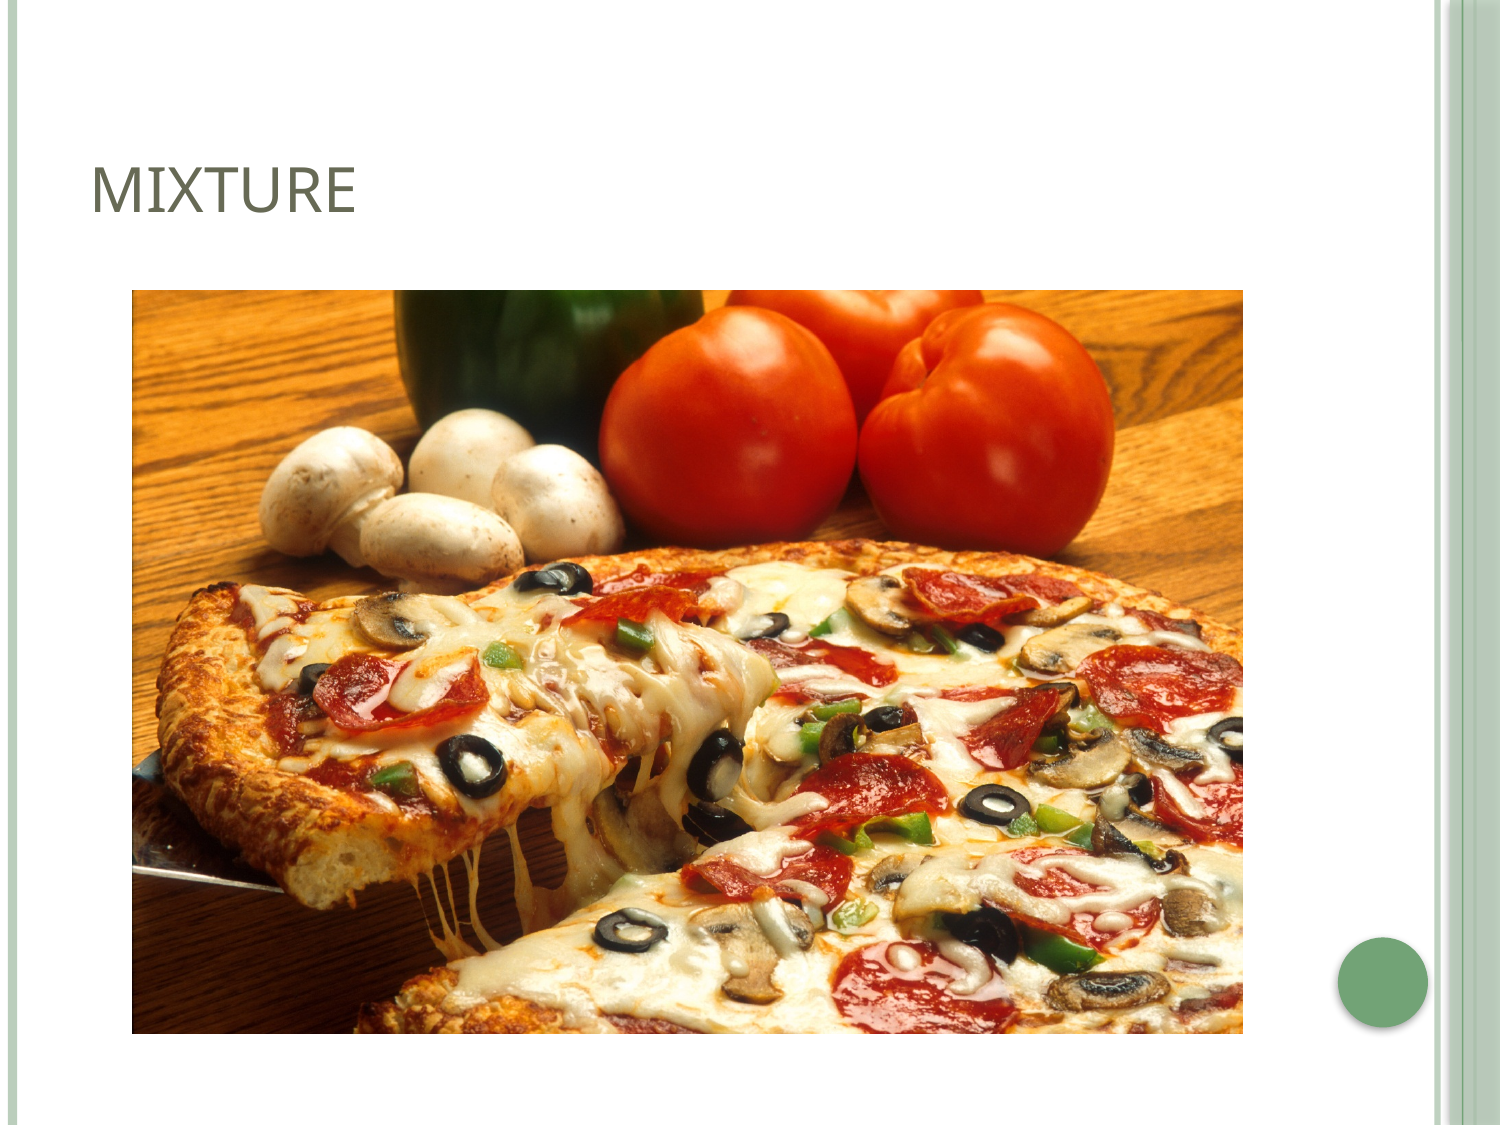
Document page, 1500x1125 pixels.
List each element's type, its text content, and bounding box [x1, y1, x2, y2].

title MIXTURE [75, 45, 1300, 233]
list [132, 290, 1243, 1035]
